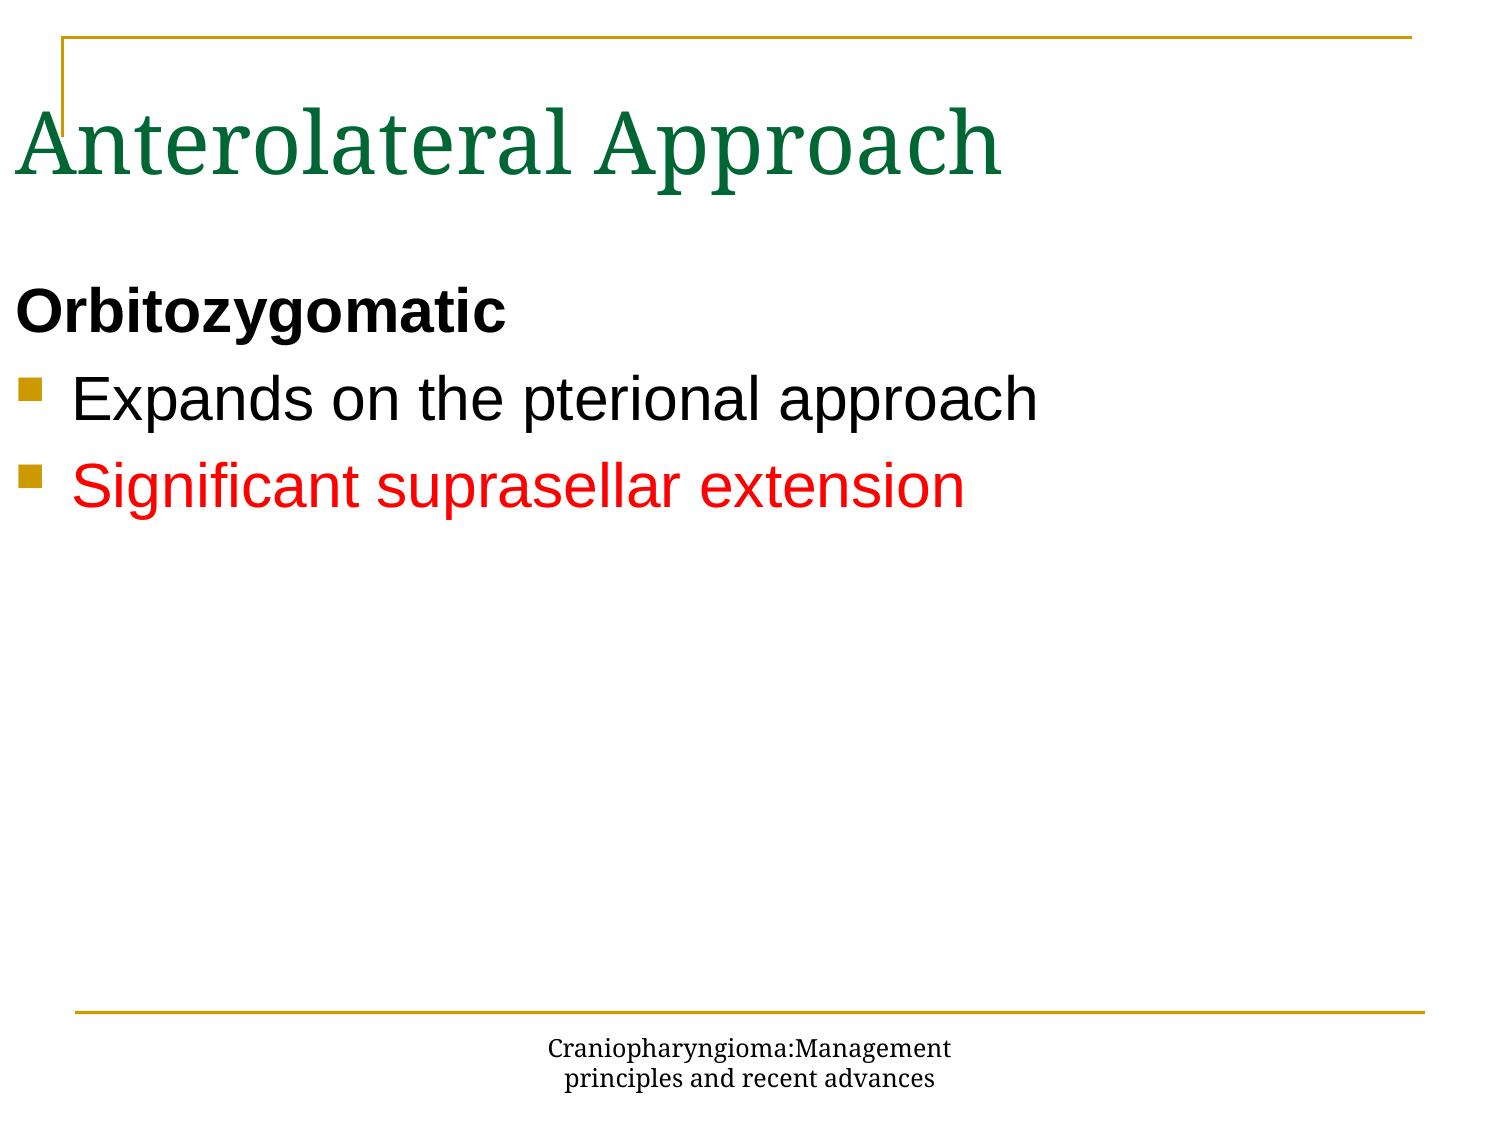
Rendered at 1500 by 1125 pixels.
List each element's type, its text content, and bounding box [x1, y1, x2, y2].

list Orbitozygomatic Expands on the pterional approach Significant suprasellar extension [0, 262, 1350, 1006]
footer Craniopharyngioma:Management principles and recent advances [512, 1024, 988, 1101]
title Anterolateral Approach [0, 45, 1350, 233]
